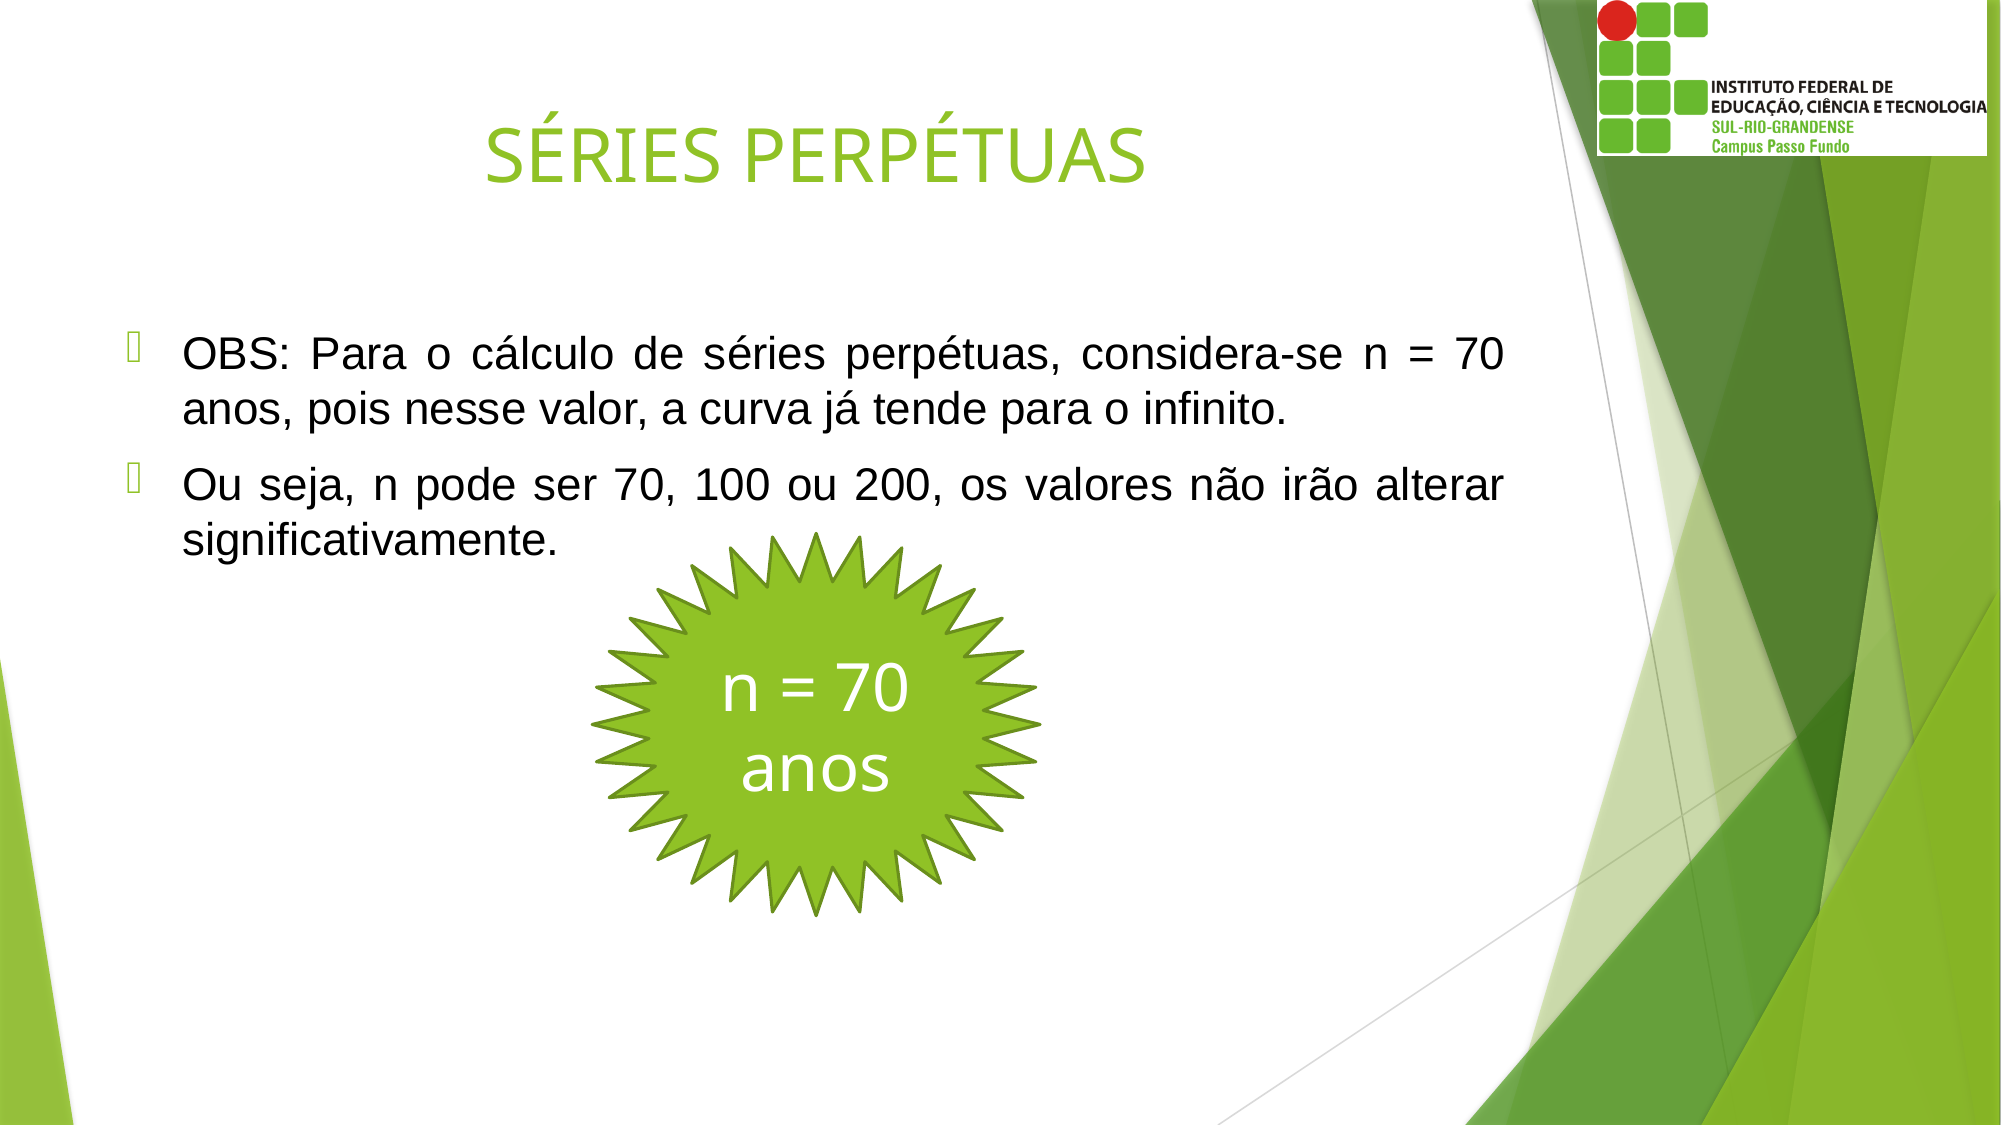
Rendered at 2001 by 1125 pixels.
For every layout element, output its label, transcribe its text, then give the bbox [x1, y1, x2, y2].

list OBS: Para o cálculo de séries perpétuas, considera-se n = 70 anos, pois nesse valor, a curva já tende para o infinito. Ou seja, n pode ser 70, 100 ou 200, os valores não irão alterar significativamente. [111, 317, 1522, 954]
picture [1597, 0, 1987, 156]
title SÉRIES PERPÉTUAS [111, 99, 1522, 317]
text_box n = 70 anos [590, 531, 1042, 918]
